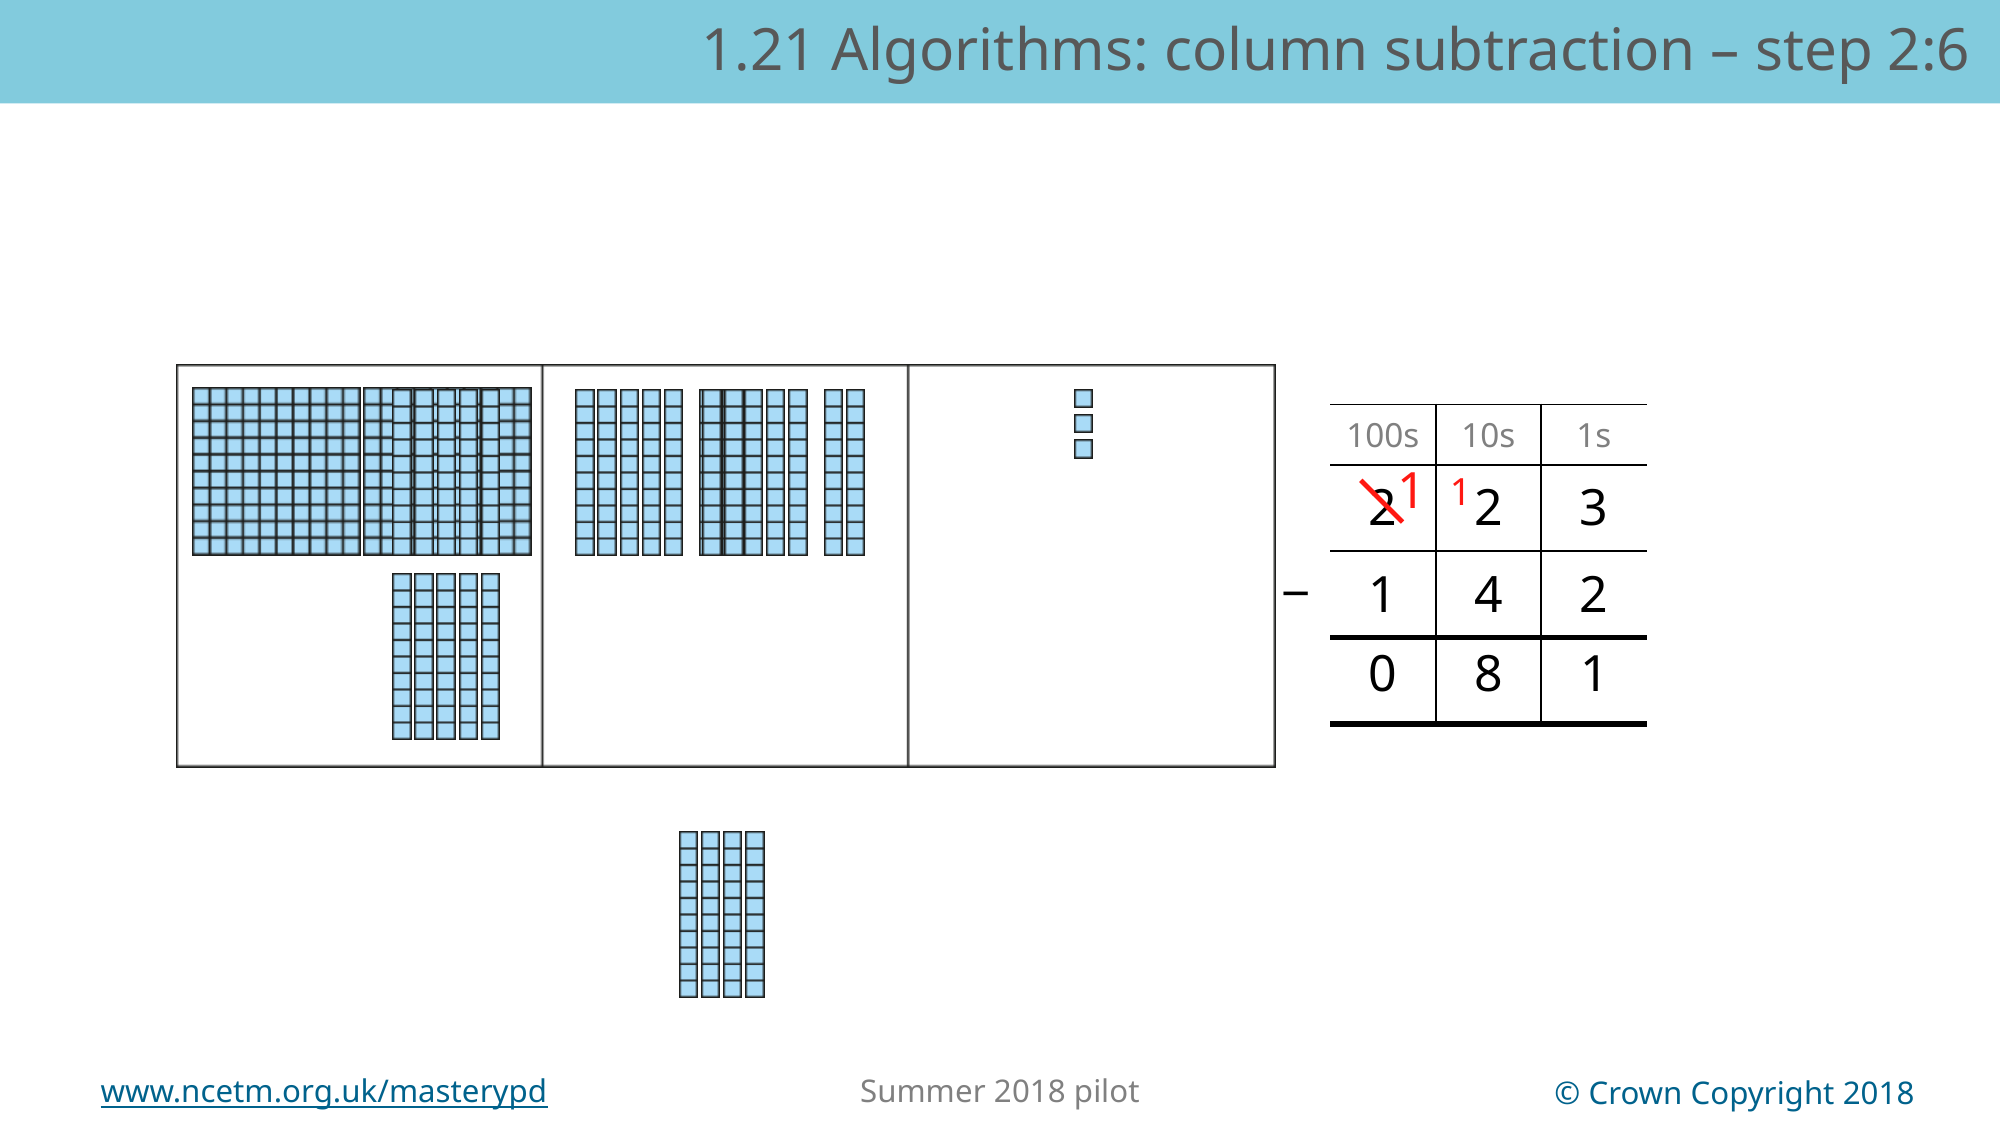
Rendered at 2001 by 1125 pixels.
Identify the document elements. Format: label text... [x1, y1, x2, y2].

text_box − [1276, 553, 1331, 629]
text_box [744, 389, 763, 556]
table_cell 1 [1330, 552, 1435, 635]
table_cell [1542, 640, 1647, 721]
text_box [575, 389, 683, 556]
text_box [766, 389, 808, 556]
text_box 0 [1348, 633, 1418, 709]
table_cell 2 [1330, 466, 1435, 550]
table_cell 3 [1542, 466, 1647, 550]
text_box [392, 573, 456, 740]
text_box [1074, 414, 1093, 459]
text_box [678, 831, 765, 998]
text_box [458, 573, 500, 740]
table_cell 4 [1437, 552, 1540, 635]
table_header 1s [1542, 405, 1647, 464]
table_cell [1437, 640, 1540, 721]
picture [176, 364, 1276, 768]
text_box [702, 389, 744, 556]
text_box 1 [1426, 460, 1496, 521]
table_cell 2 [1542, 552, 1647, 635]
text_box 1 [1560, 633, 1629, 709]
table_header 100s [1330, 405, 1435, 464]
table_header 10s [1437, 405, 1540, 464]
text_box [392, 389, 500, 556]
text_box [824, 389, 865, 556]
table_cell [1330, 640, 1435, 721]
list 1.21 Algorithms: column subtraction – step 2:6 [0, 0, 2000, 104]
table_cell 2 [1437, 466, 1540, 550]
text_box 8 [1453, 633, 1523, 709]
text_box 1 [1377, 451, 1447, 527]
